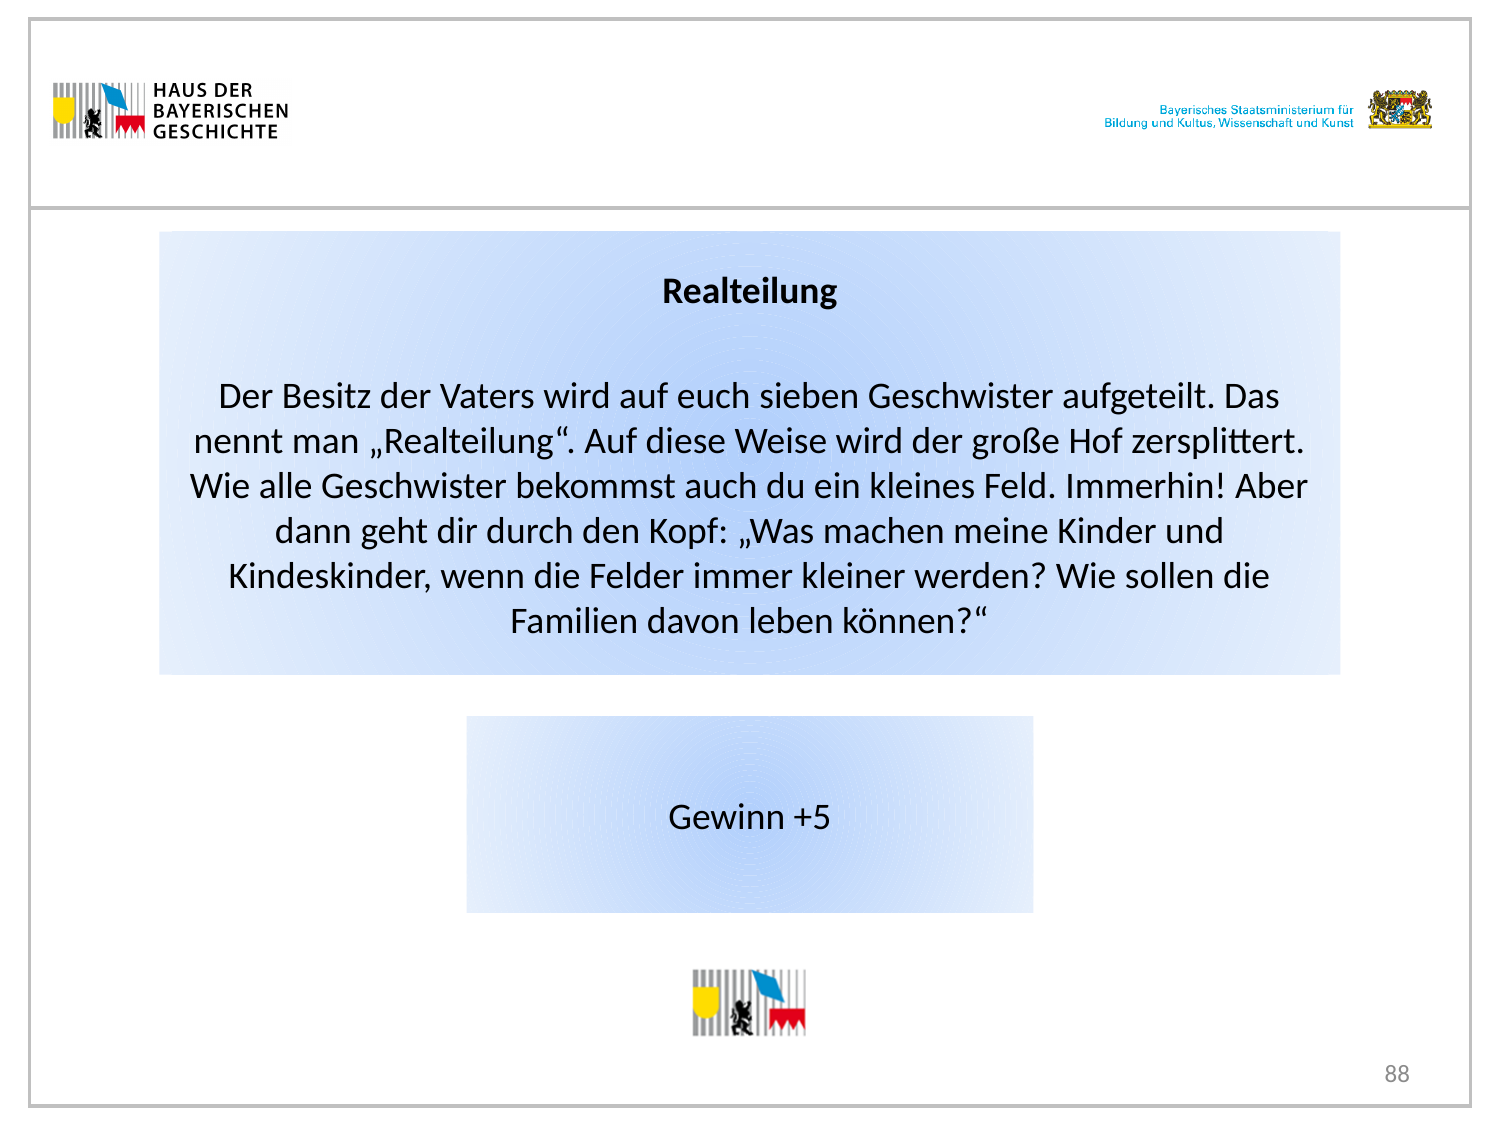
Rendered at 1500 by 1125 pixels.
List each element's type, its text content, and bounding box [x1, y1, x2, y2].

picture [49, 78, 292, 146]
picture [1080, 78, 1440, 146]
list Realteilung Der Besitz der Vaters wird auf euch sieben Geschwister aufgeteilt. Das nennt man „Realteilung“. Auf diese Weise wird der große Hof zersplittert. Wie alle Geschwister bekommst auch du ein kleines Feld. Immerhin! Aber dann geht dir durch den Kopf: „Was machen meine Kinder und Kindeskinder, wenn die Felder immer kleiner werden? Wie sollen die Familien davon leben können?“ [159, 231, 1341, 675]
list Gewinn +5 [466, 716, 1034, 913]
picture [688, 963, 812, 1045]
